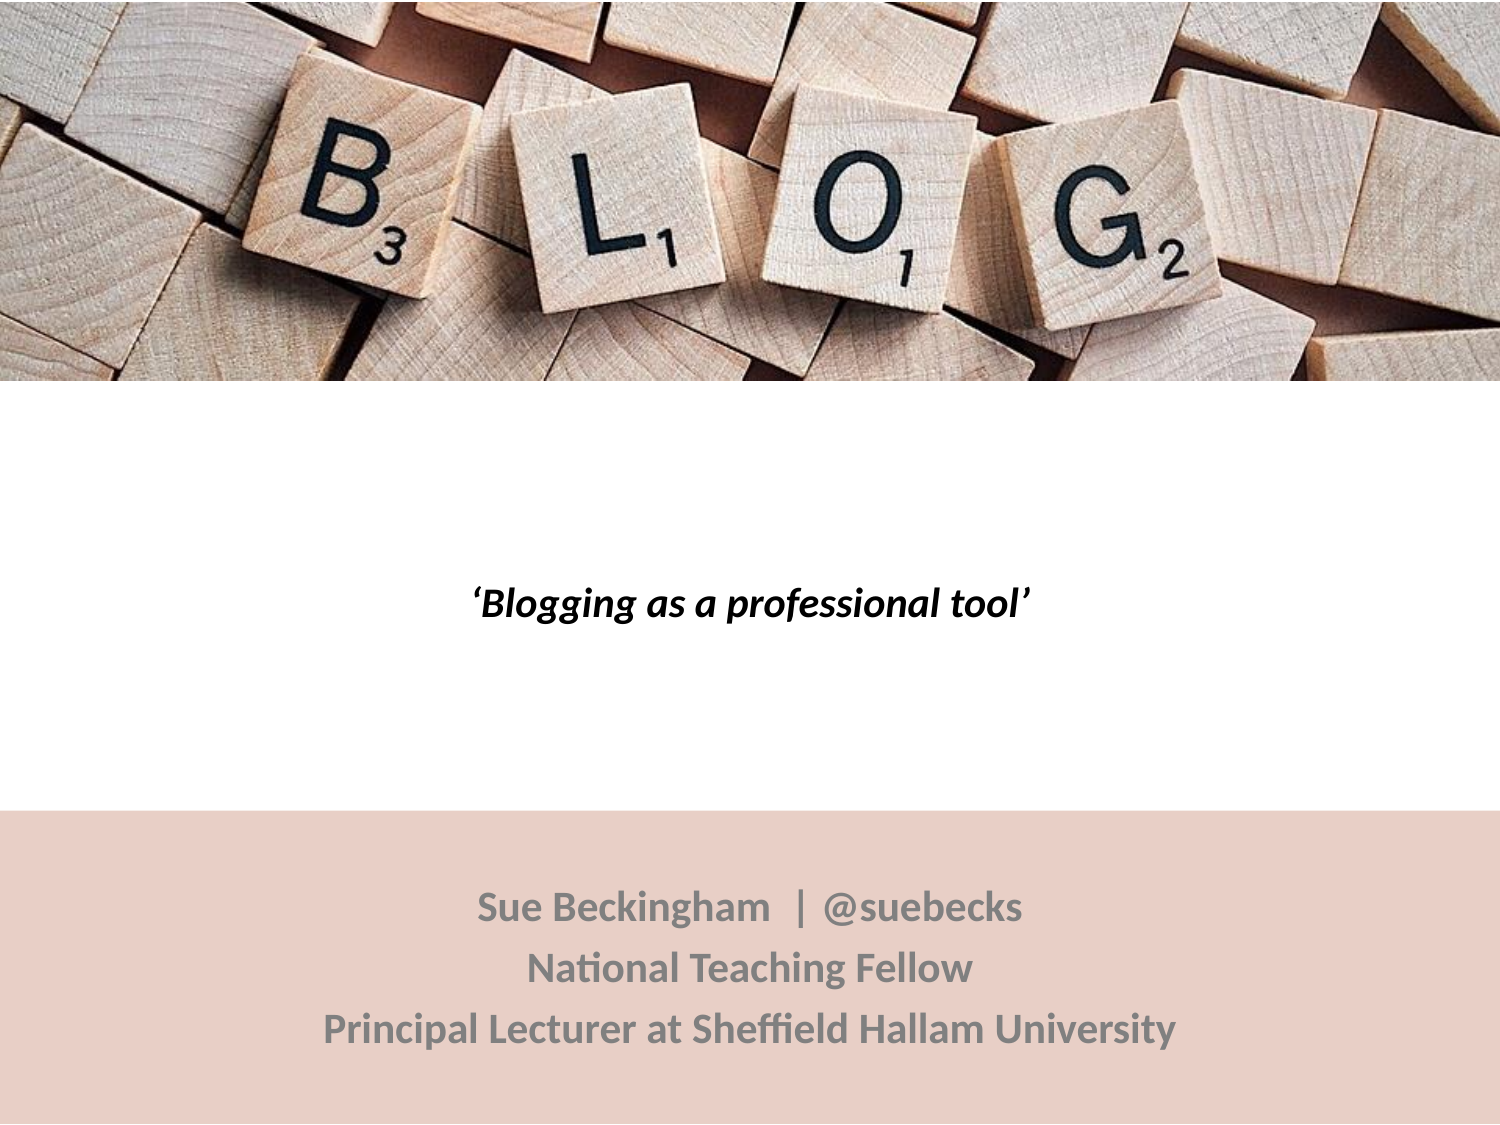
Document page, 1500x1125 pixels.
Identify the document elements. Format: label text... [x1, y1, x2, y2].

picture [0, 2, 1500, 381]
subtitle Sue Beckingham | @suebecks National Teaching Fellow Principal Lecturer at Sheffield Hallam University [0, 810, 1500, 1124]
title ‘Blogging as a professional tool’ [113, 515, 1388, 686]
